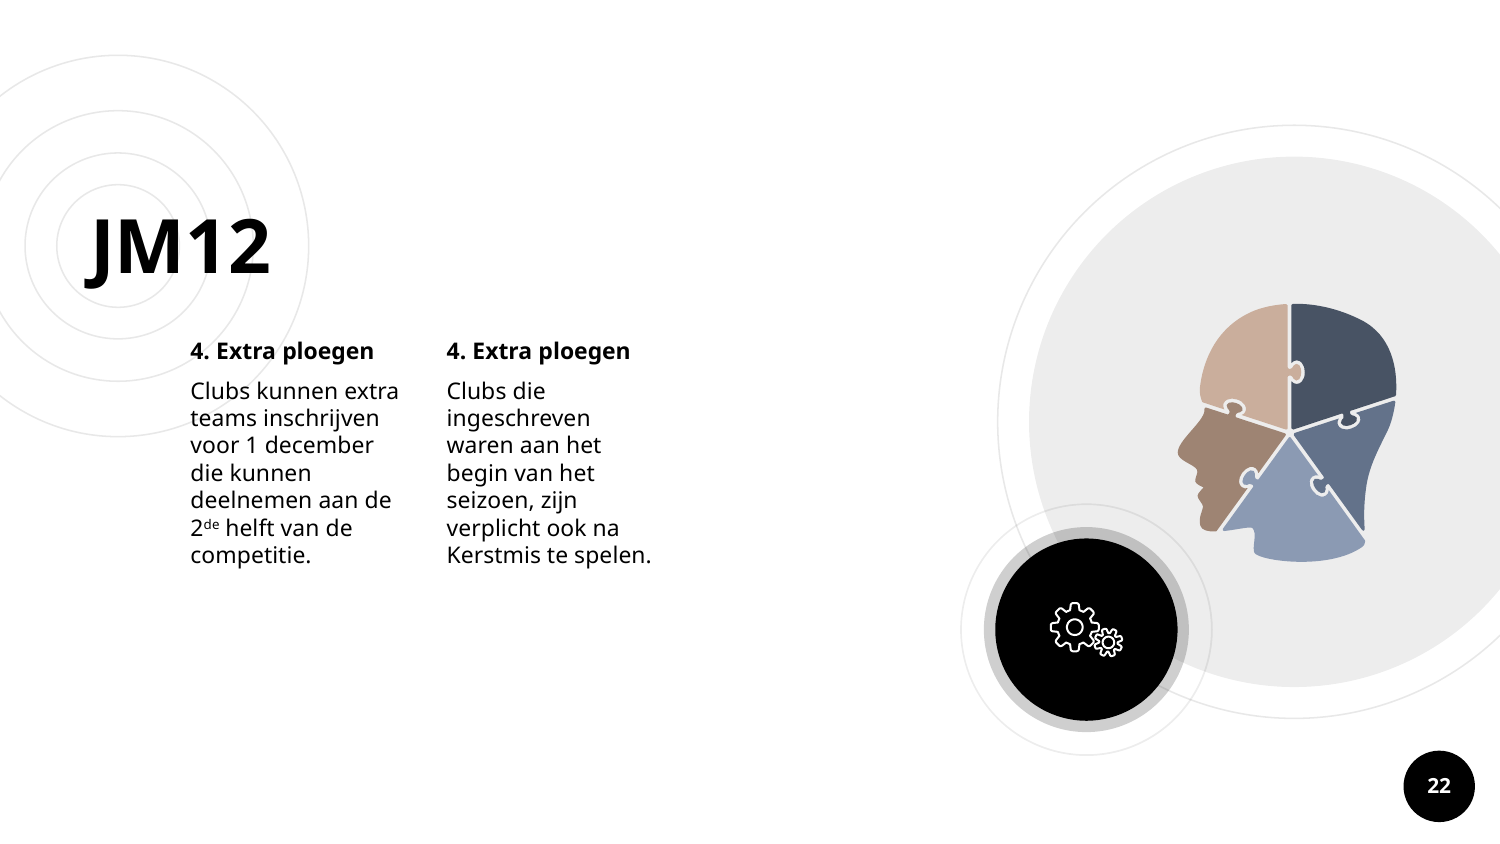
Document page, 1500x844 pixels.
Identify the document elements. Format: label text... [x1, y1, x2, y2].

title JM12 [75, 191, 1095, 304]
list 4. Extra ploegen Clubs die ingeschreven waren aan het begin van het seizoen, zijn verplicht ook na Kerstmis te spelen. [431, 321, 676, 751]
list 4. Extra ploegen Clubs kunnen extra teams inschrijven voor 1 december die kunnen deelnemen aan de 2de helft van de competitie. [175, 321, 420, 751]
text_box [959, 503, 1213, 757]
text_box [1050, 602, 1123, 657]
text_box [1177, 303, 1399, 572]
slide_number 22 [1403, 750, 1475, 823]
